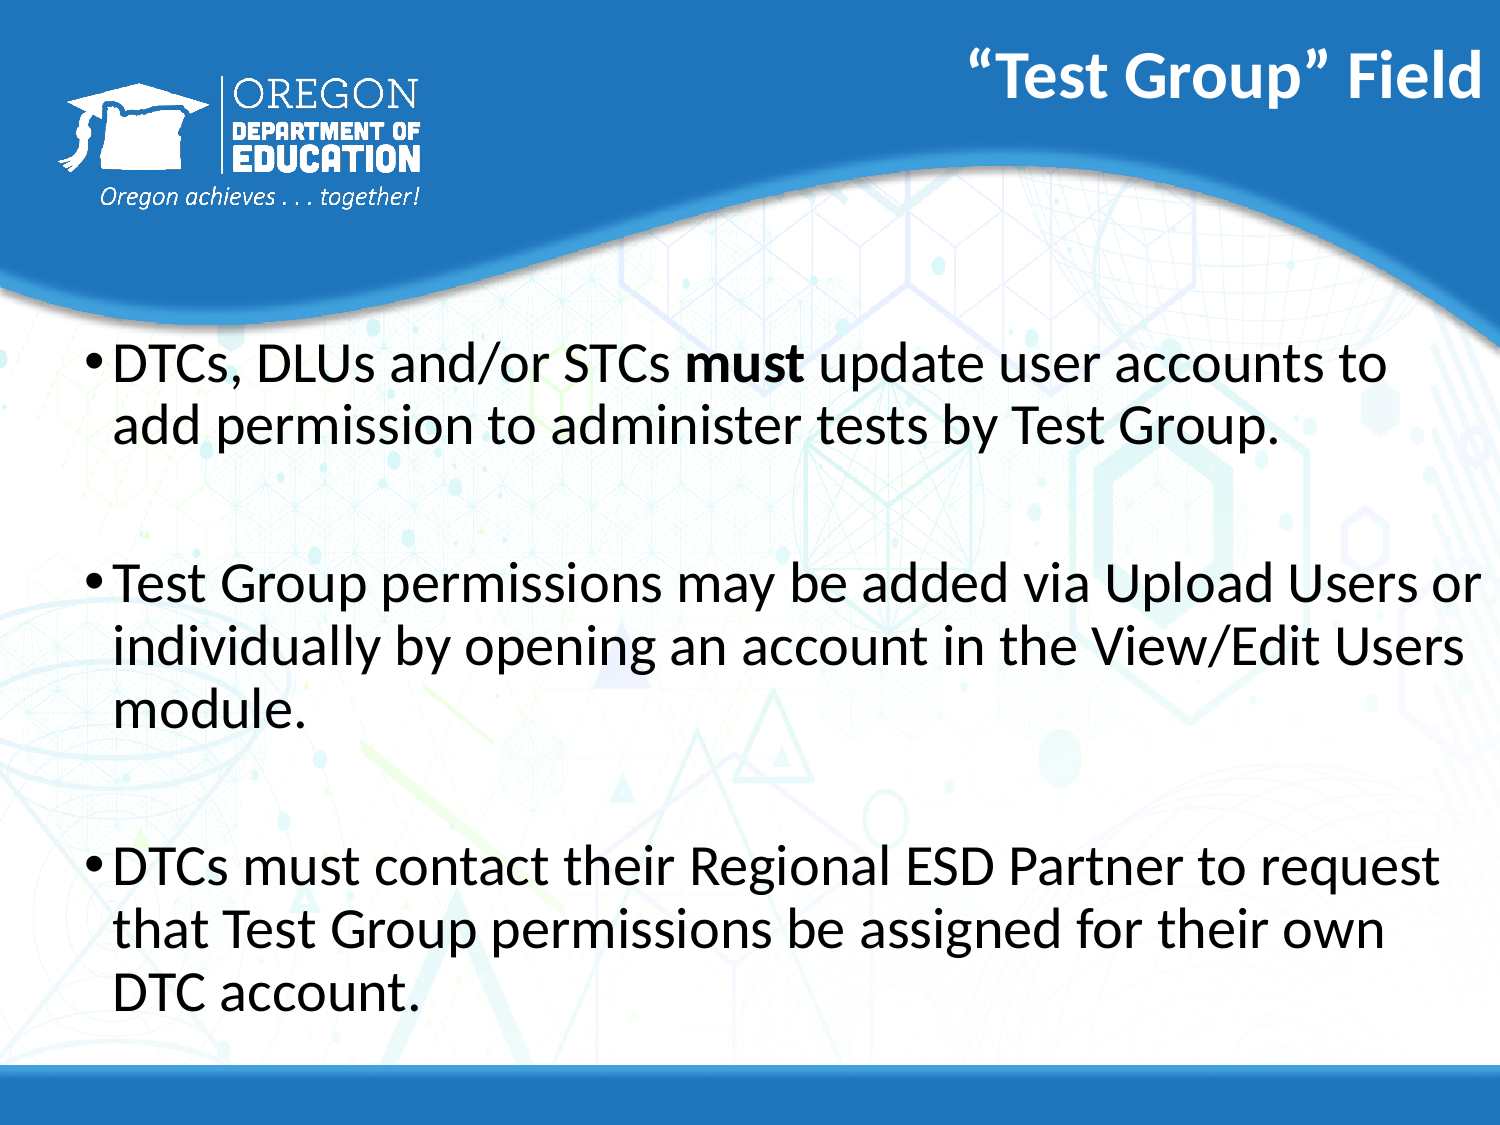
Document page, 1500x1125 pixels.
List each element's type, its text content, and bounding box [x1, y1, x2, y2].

picture [0, 0, 1500, 1125]
subtitle DTCs, DLUs and/or STCs must update user accounts to add permission to administer tests by Test Group. Test Group permissions may be added via Upload Users or individually by opening an account in the View/Edit Users module. DTCs must contact their Regional ESD Partner to request that Test Group permissions be assigned for their own DTC account. [69, 324, 1500, 641]
title “Test Group” Field [206, 0, 1500, 152]
